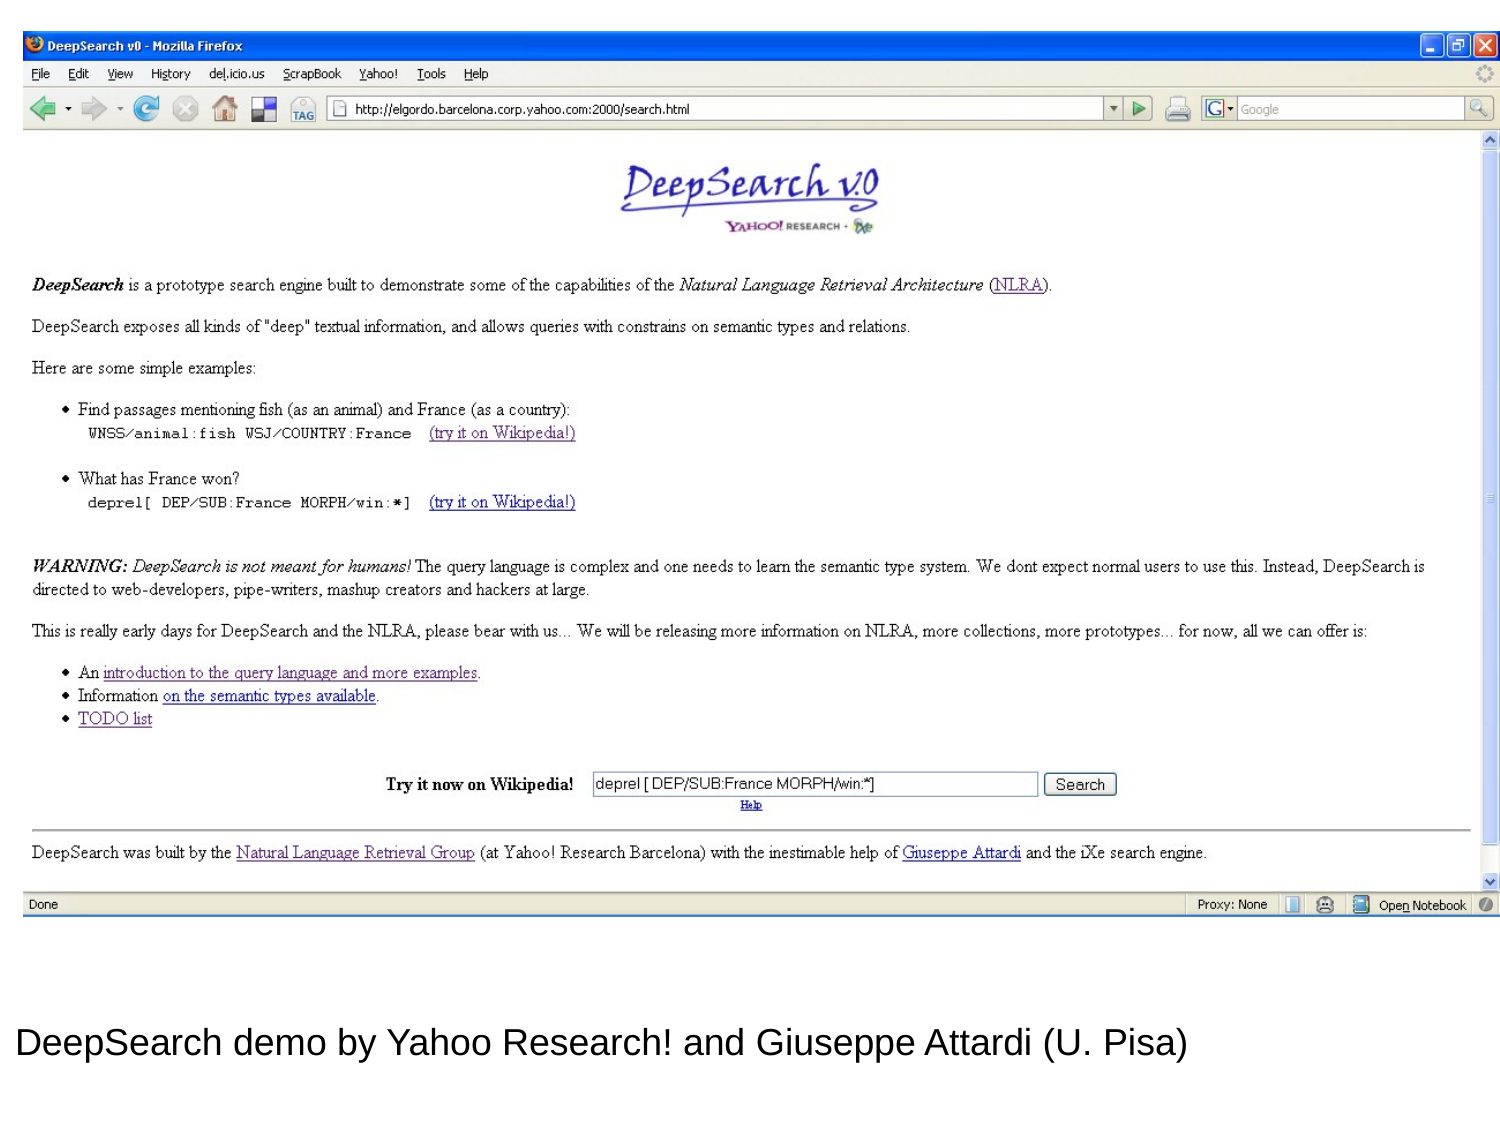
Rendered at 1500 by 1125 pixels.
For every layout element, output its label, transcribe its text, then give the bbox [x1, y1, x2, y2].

picture [23, 30, 1500, 917]
title DeepSearch demo by Yahoo Research! and Giuseppe Attardi (U. Pisa) [0, 946, 1350, 1125]
